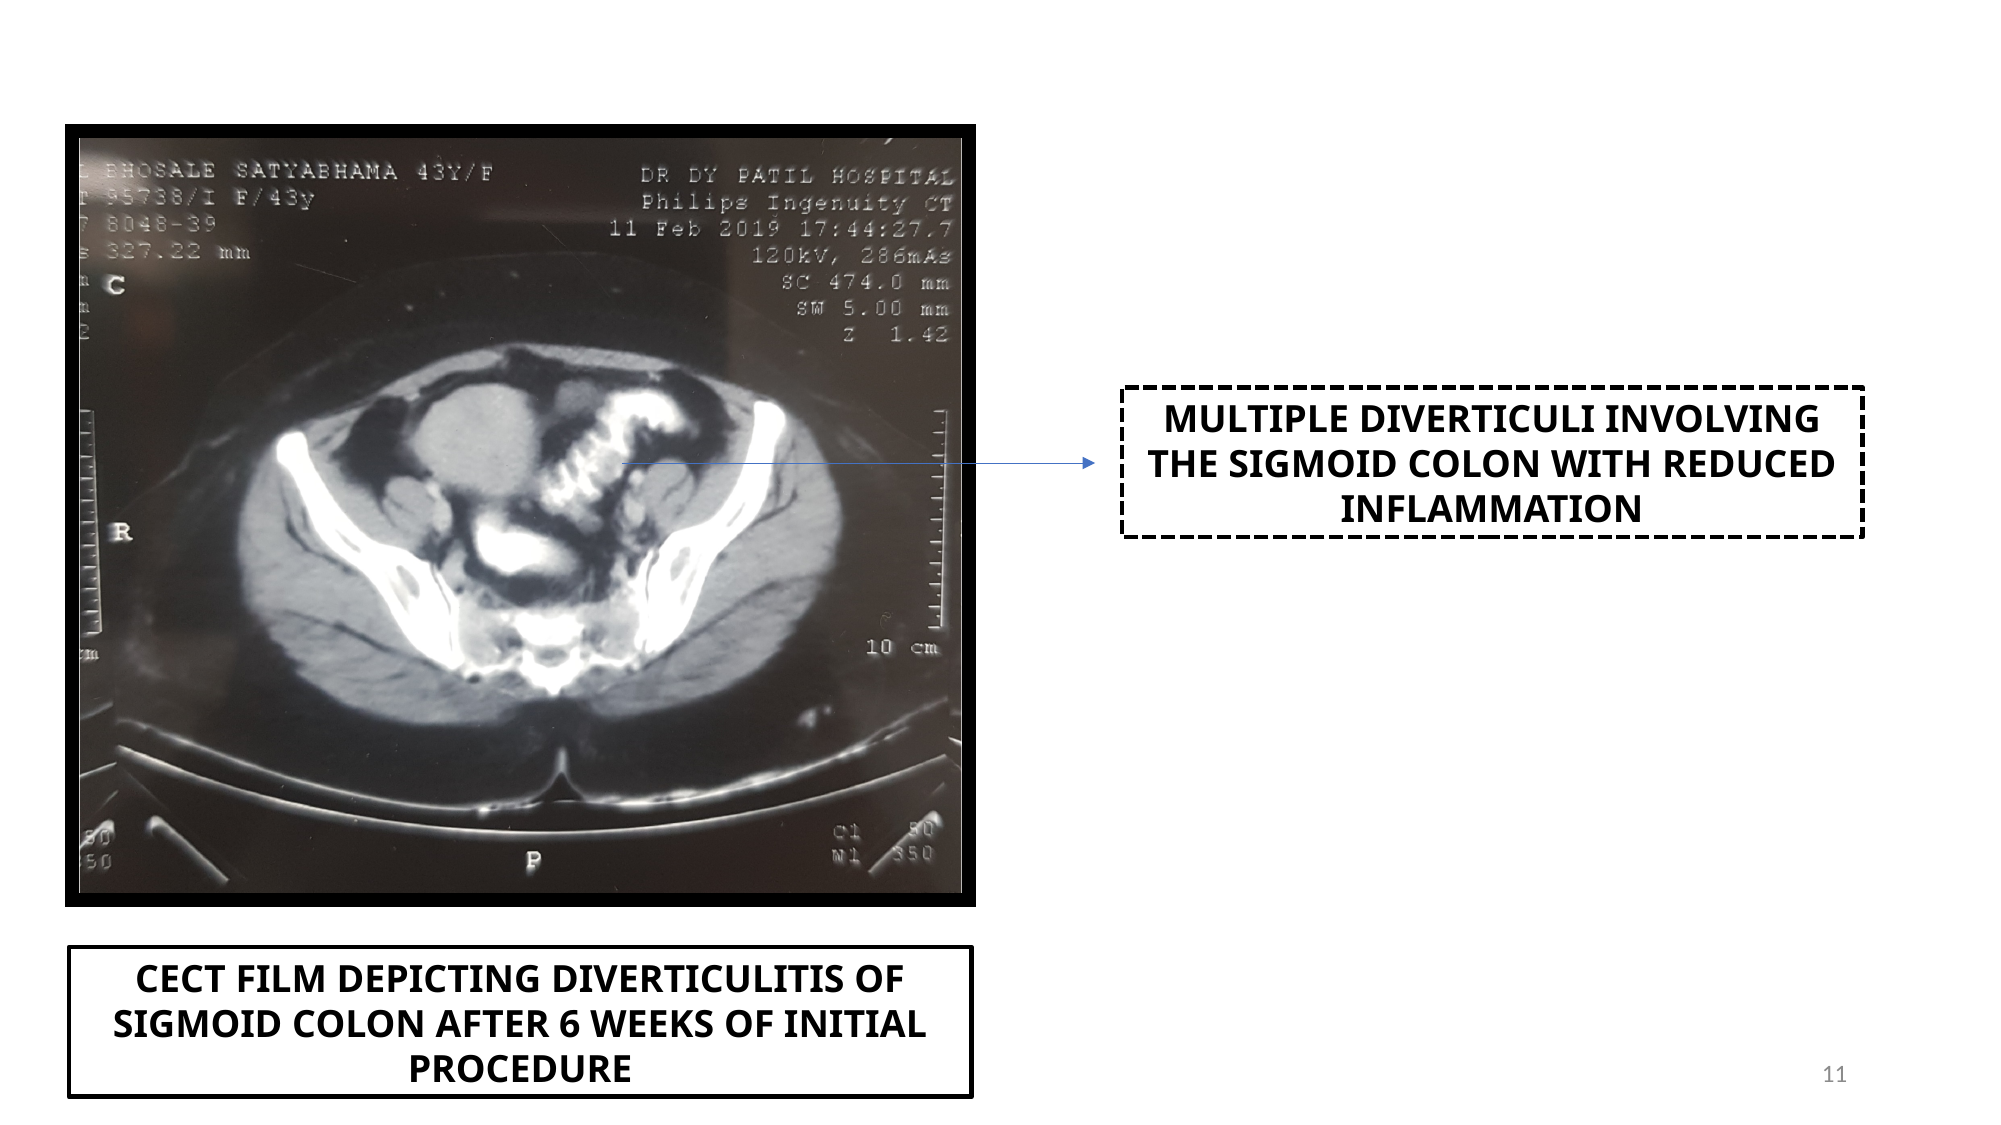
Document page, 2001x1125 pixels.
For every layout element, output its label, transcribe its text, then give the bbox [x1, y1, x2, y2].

slide_number 11 [1412, 1042, 1863, 1103]
picture [898, 464, 962, 893]
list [142, 74, 898, 957]
text_box MULTIPLE DIVERTICULI INVOLVING THE SIGMOID COLON WITH REDUCED INFLAMMATION [1121, 387, 1863, 538]
picture [81, 138, 142, 893]
picture [898, 138, 962, 463]
text_box CECT FILM DEPICTING DIVERTICULITIS OF SIGMOID COLON AFTER 6 WEEKS OF INITIAL PROCEDURE [68, 947, 972, 1097]
title [137, 59, 1863, 278]
